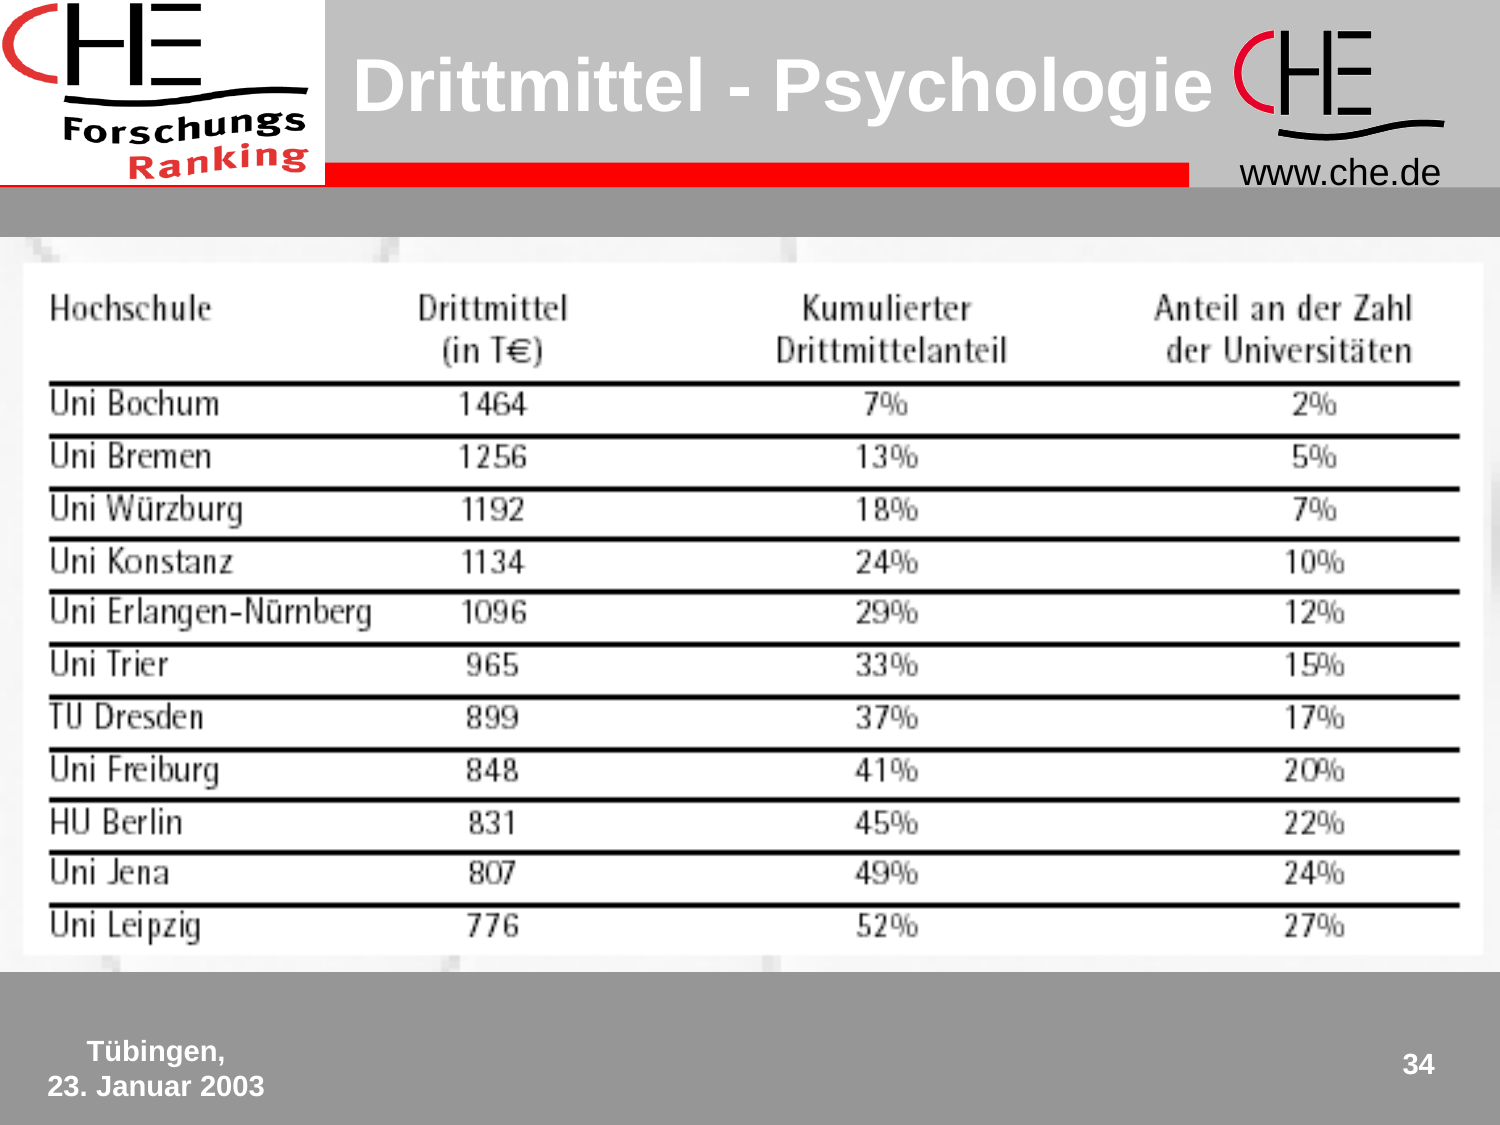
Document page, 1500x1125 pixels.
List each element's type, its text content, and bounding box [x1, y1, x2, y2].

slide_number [0, 1025, 313, 1100]
picture [1288, 27, 1446, 143]
picture [0, 237, 1500, 972]
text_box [0, 0, 325, 185]
title Drittmittel - Psychologie [337, 0, 1288, 163]
slide_number 34 [1362, 1037, 1450, 1100]
